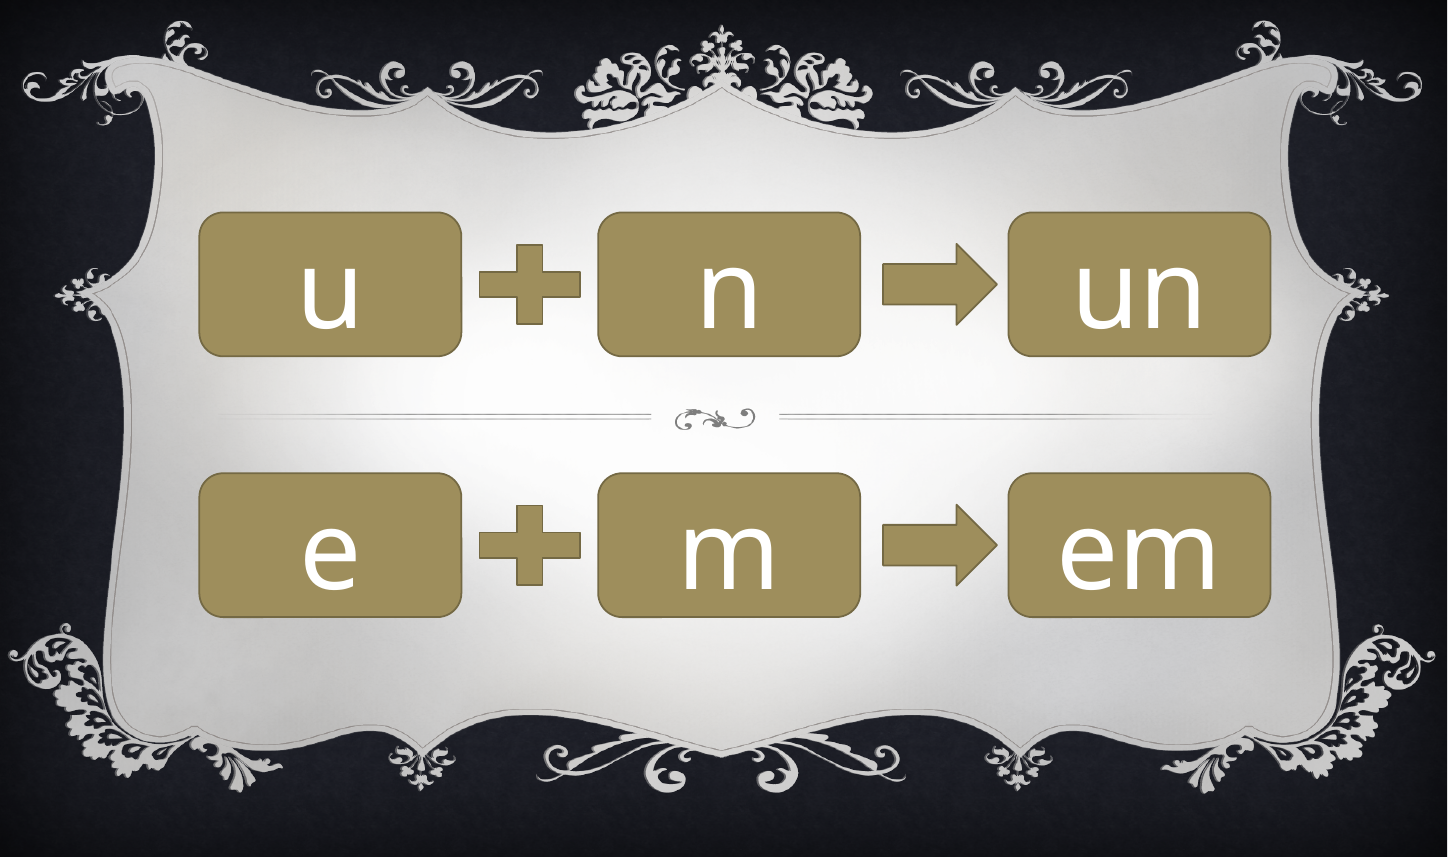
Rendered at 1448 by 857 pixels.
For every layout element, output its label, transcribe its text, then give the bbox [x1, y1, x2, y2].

text_box m [597, 472, 862, 619]
text_box e [198, 472, 463, 619]
picture [0, 0, 1448, 349]
text_box [882, 503, 998, 587]
text_box [479, 505, 581, 586]
picture [0, 467, 1448, 857]
text_box n [597, 211, 862, 358]
text_box em [1007, 472, 1272, 619]
text_box un [1007, 211, 1272, 358]
text_box [479, 244, 581, 325]
text_box [882, 243, 998, 326]
text_box u [198, 211, 463, 358]
